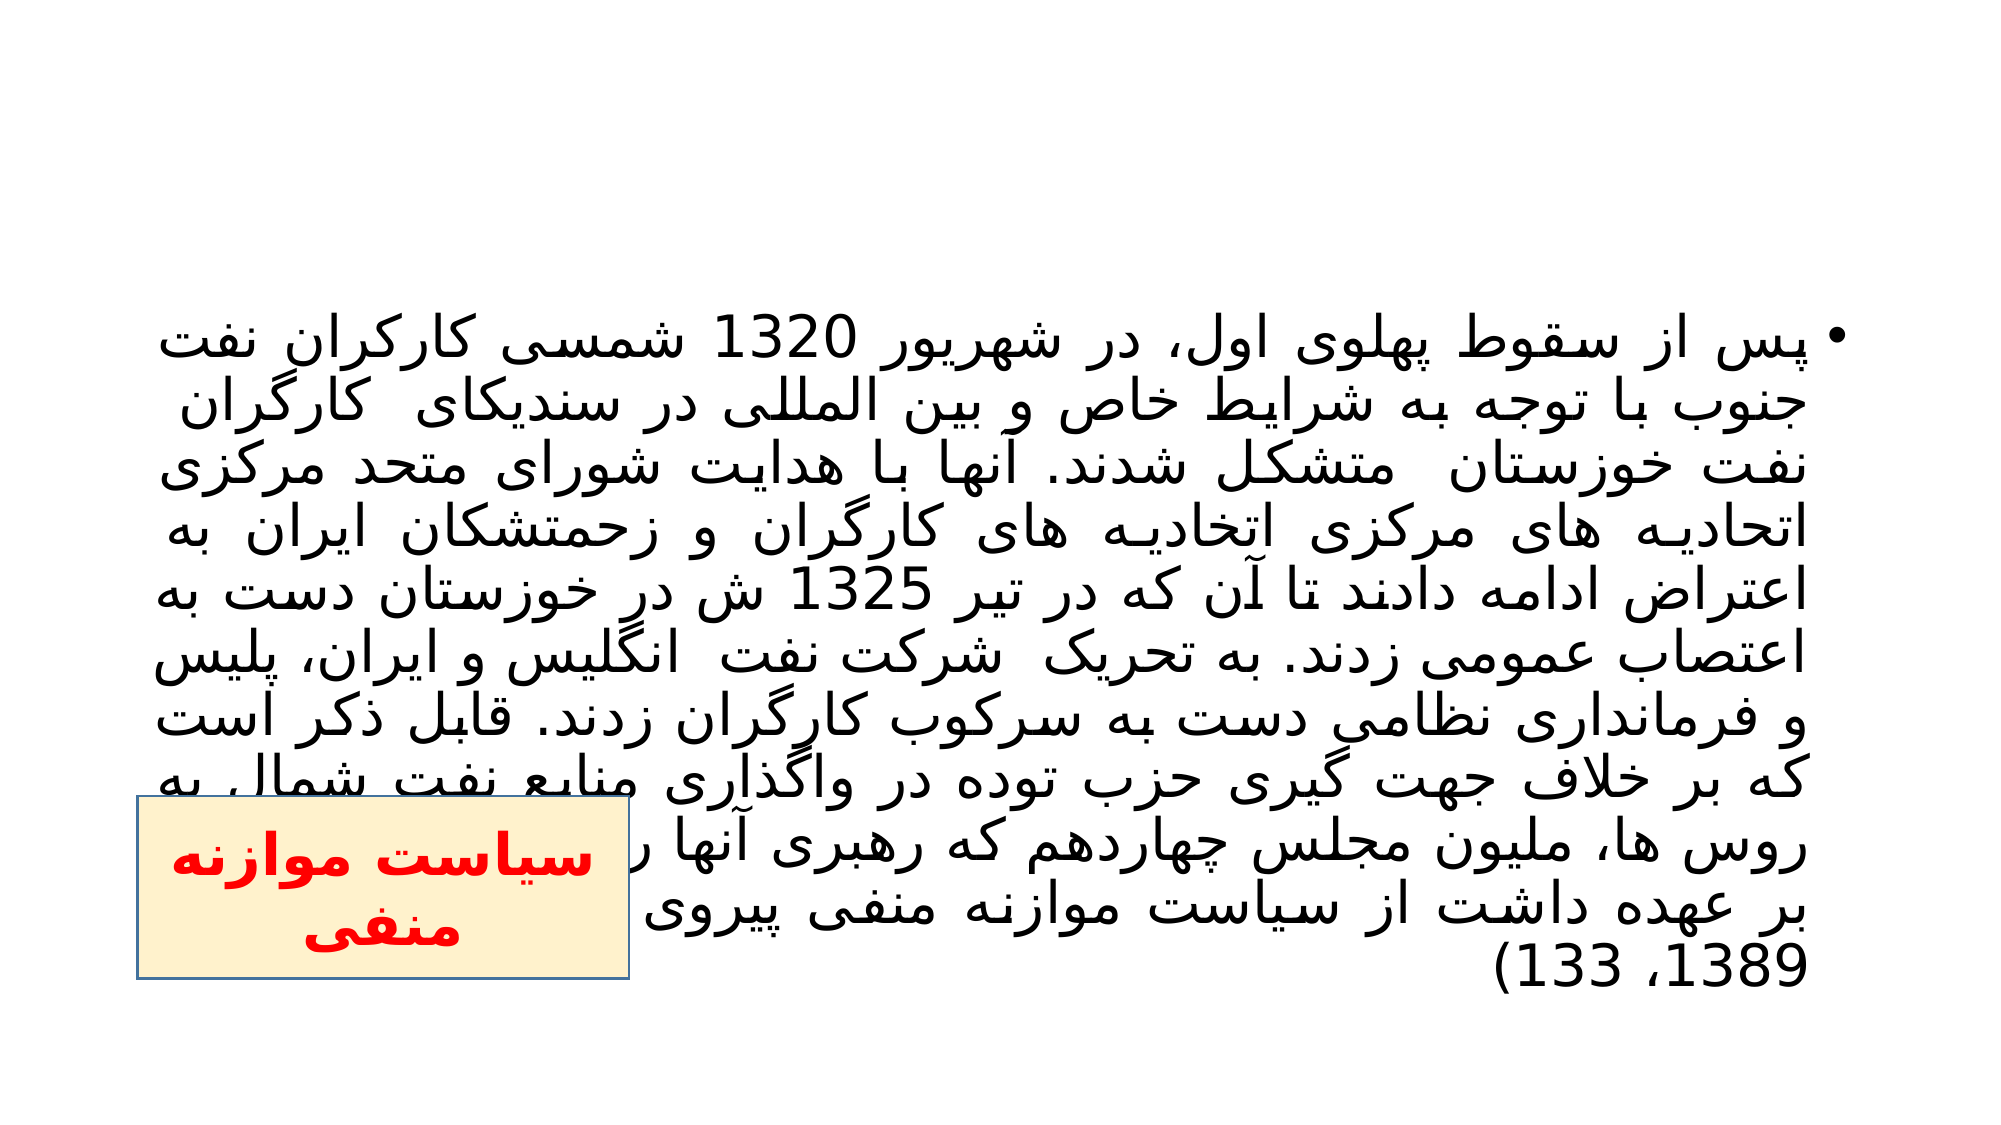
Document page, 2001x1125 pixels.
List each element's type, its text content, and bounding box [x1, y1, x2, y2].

list پس از سقوط پهلوی اول، در شهریور 1320 شمسی کارکران نفت جنوب با توجه به شرایط خاص و بین المللی در سندیکای کارگران نفت خوزستان متشکل شدند. آنها با هدایت شورای متحد مرکزی اتحادیه های مرکزی اتخادیه های کارگران و زحمتشکان ایران به اعتراض ادامه دادند تا آن که در تیر 1325 ش در خوزستان دست به اعتصاب عمومی زدند. به تحریک شرکت نفت انگلیس و ایران، پلیس و فرمانداری نظامی دست به سرکوب کارگران زدند. قابل ذکر است که بر خلاف جهت گیری حزب توده در واگذاری منابع نفت شمال به روس ها، ملیون مجلس چهاردهم که رهبری آنها را دکتر محمد مصدق بر عهده داشت از سیاست موازنه منفی پیروی می کردند( ازغدی، 1389، 133) [137, 299, 1863, 1014]
text_box سیاست موازنه منفی [136, 795, 630, 980]
